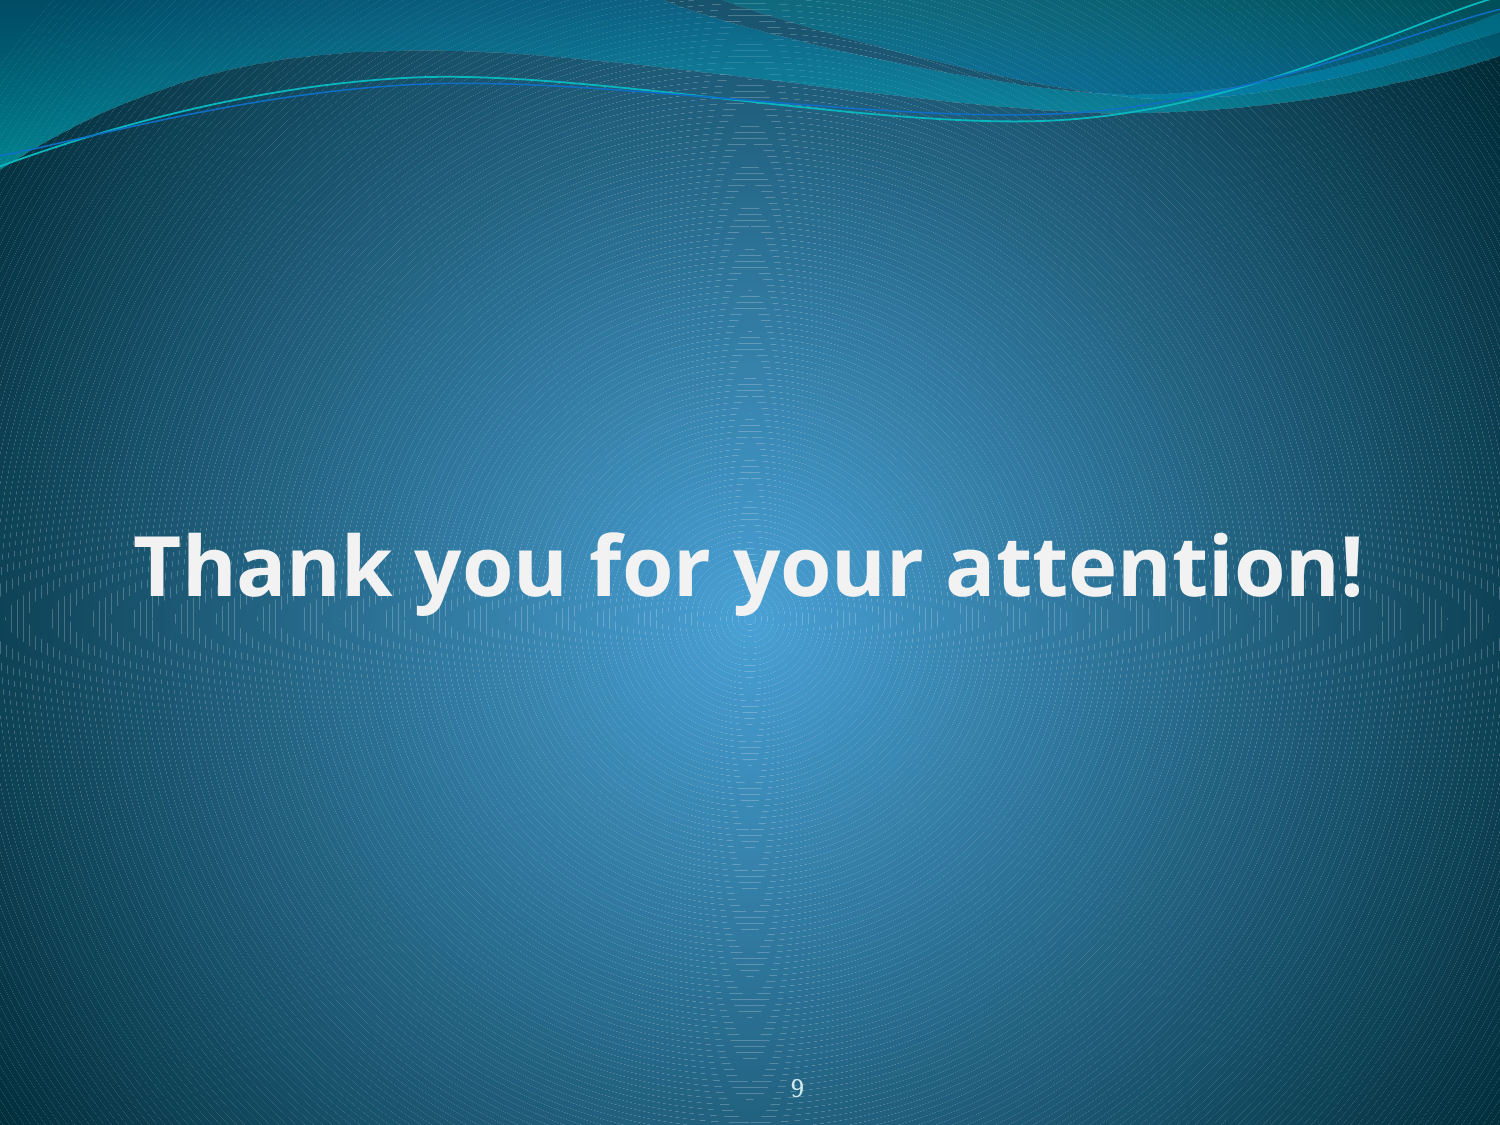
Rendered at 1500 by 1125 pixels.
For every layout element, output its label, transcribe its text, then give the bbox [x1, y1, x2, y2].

slide_number 9 [738, 1046, 805, 1107]
title Thank you for your attention! [4, 362, 1499, 764]
